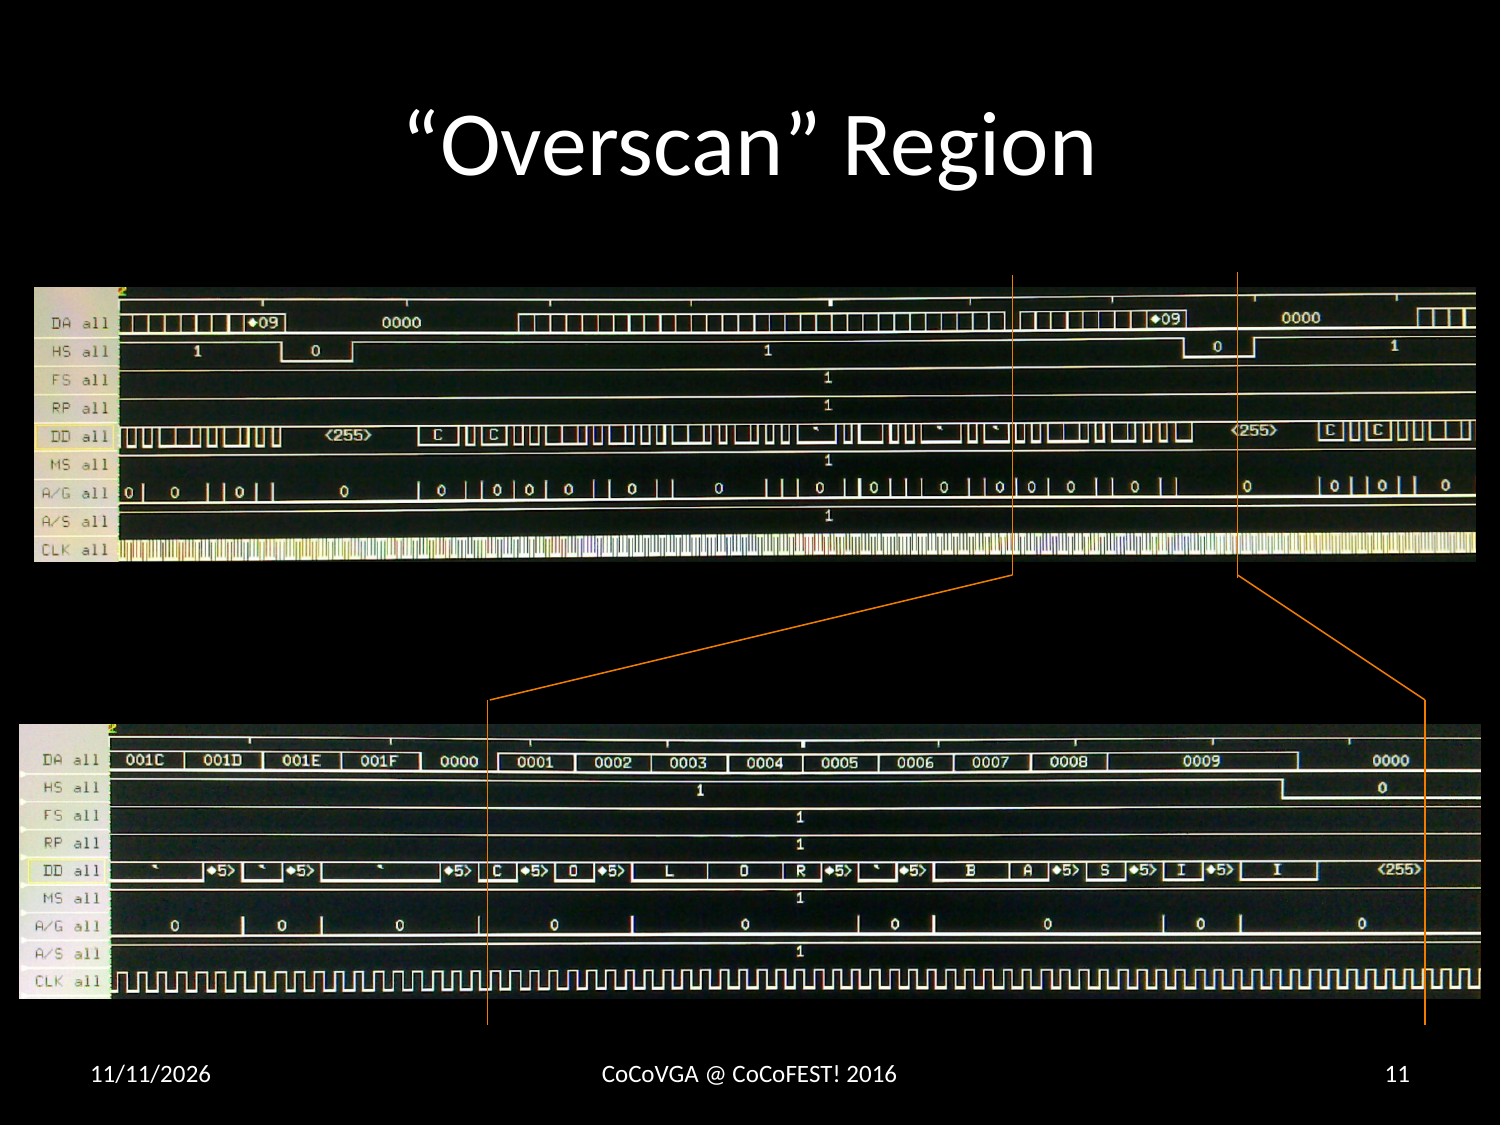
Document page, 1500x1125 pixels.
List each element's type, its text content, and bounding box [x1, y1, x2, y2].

picture [1426, 724, 1481, 999]
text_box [1237, 574, 1426, 701]
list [1016, 287, 1233, 563]
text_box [489, 574, 1013, 701]
slide_number 11 [1074, 1042, 1425, 1103]
footer CoCoVGA @ CoCoFEST! 2016 [512, 1042, 988, 1103]
title “Overscan” Region [75, 45, 1425, 233]
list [1241, 287, 1476, 563]
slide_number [75, 1042, 425, 1103]
picture [488, 724, 1424, 999]
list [34, 287, 1008, 563]
picture [19, 724, 487, 999]
